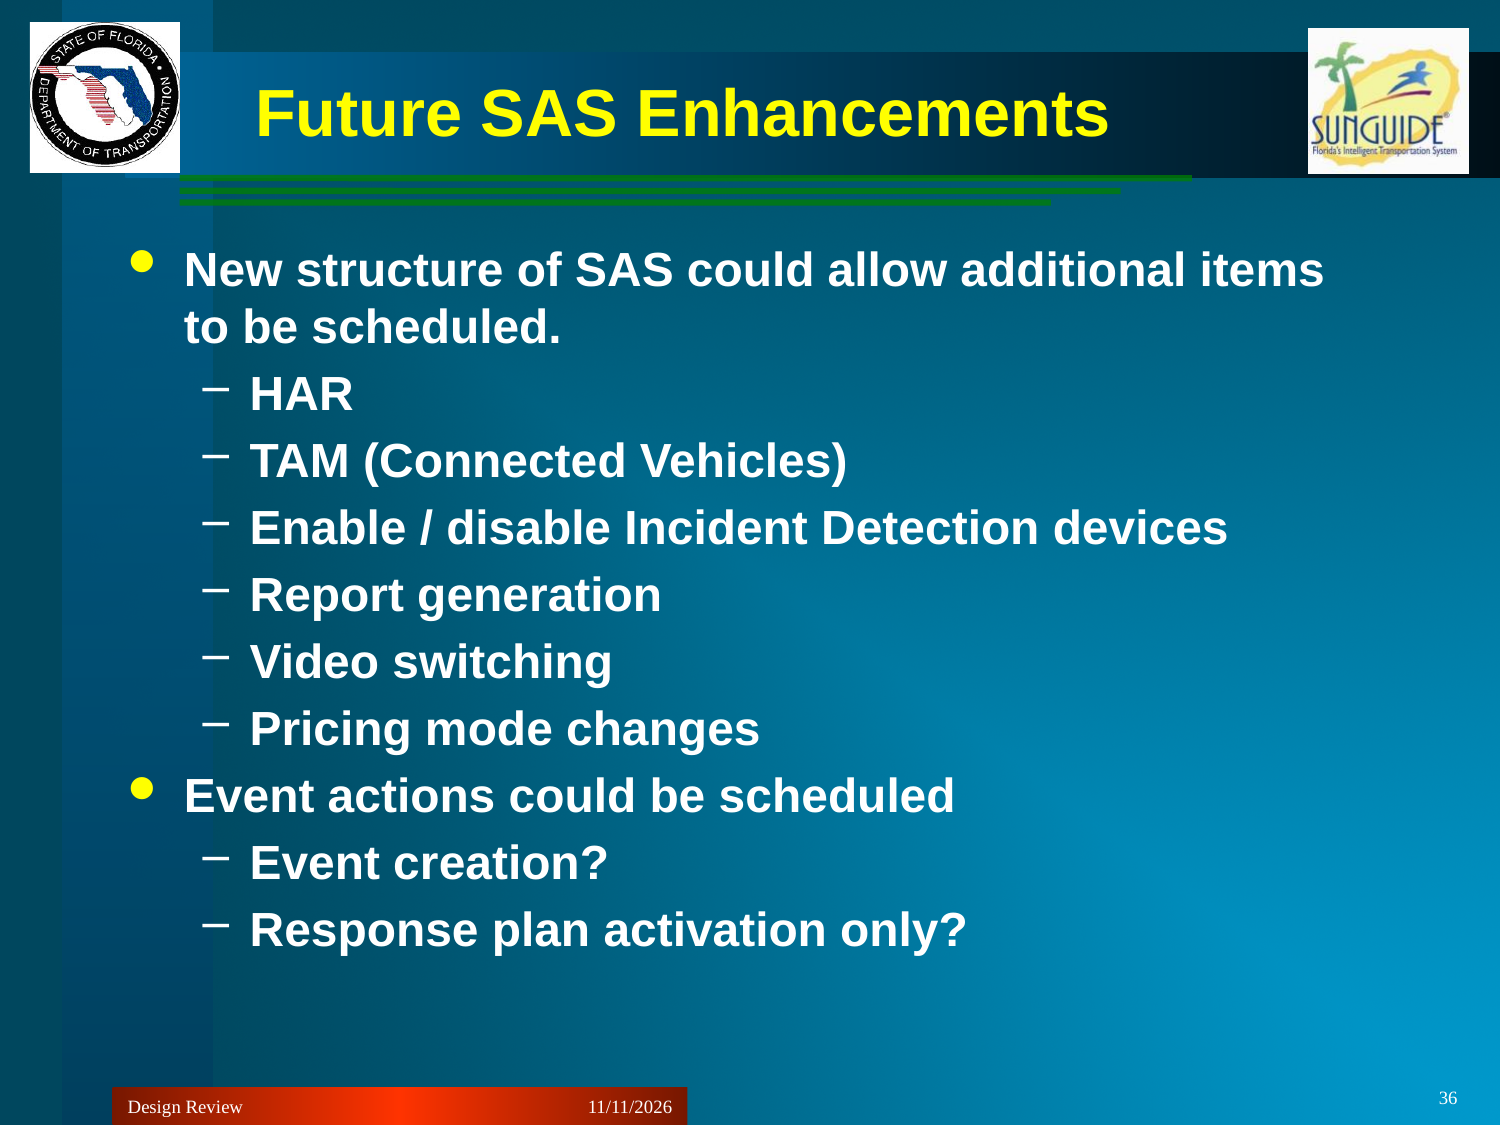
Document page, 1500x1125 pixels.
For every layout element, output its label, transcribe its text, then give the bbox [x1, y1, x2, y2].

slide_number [588, 1087, 688, 1125]
footer Design Review [112, 1087, 588, 1125]
title Future SAS Enhancements [239, 46, 1231, 173]
list New structure of SAS could allow additional items to be scheduled. HAR TAM (Connected Vehicles) Enable / disable Incident Detection devices Report generation Video switching Pricing mode changes Event actions could be scheduled Event creation? Response plan activation only? [112, 230, 1388, 1032]
picture [1308, 29, 1469, 174]
picture [30, 23, 179, 172]
slide_number 36 [1160, 1077, 1474, 1116]
